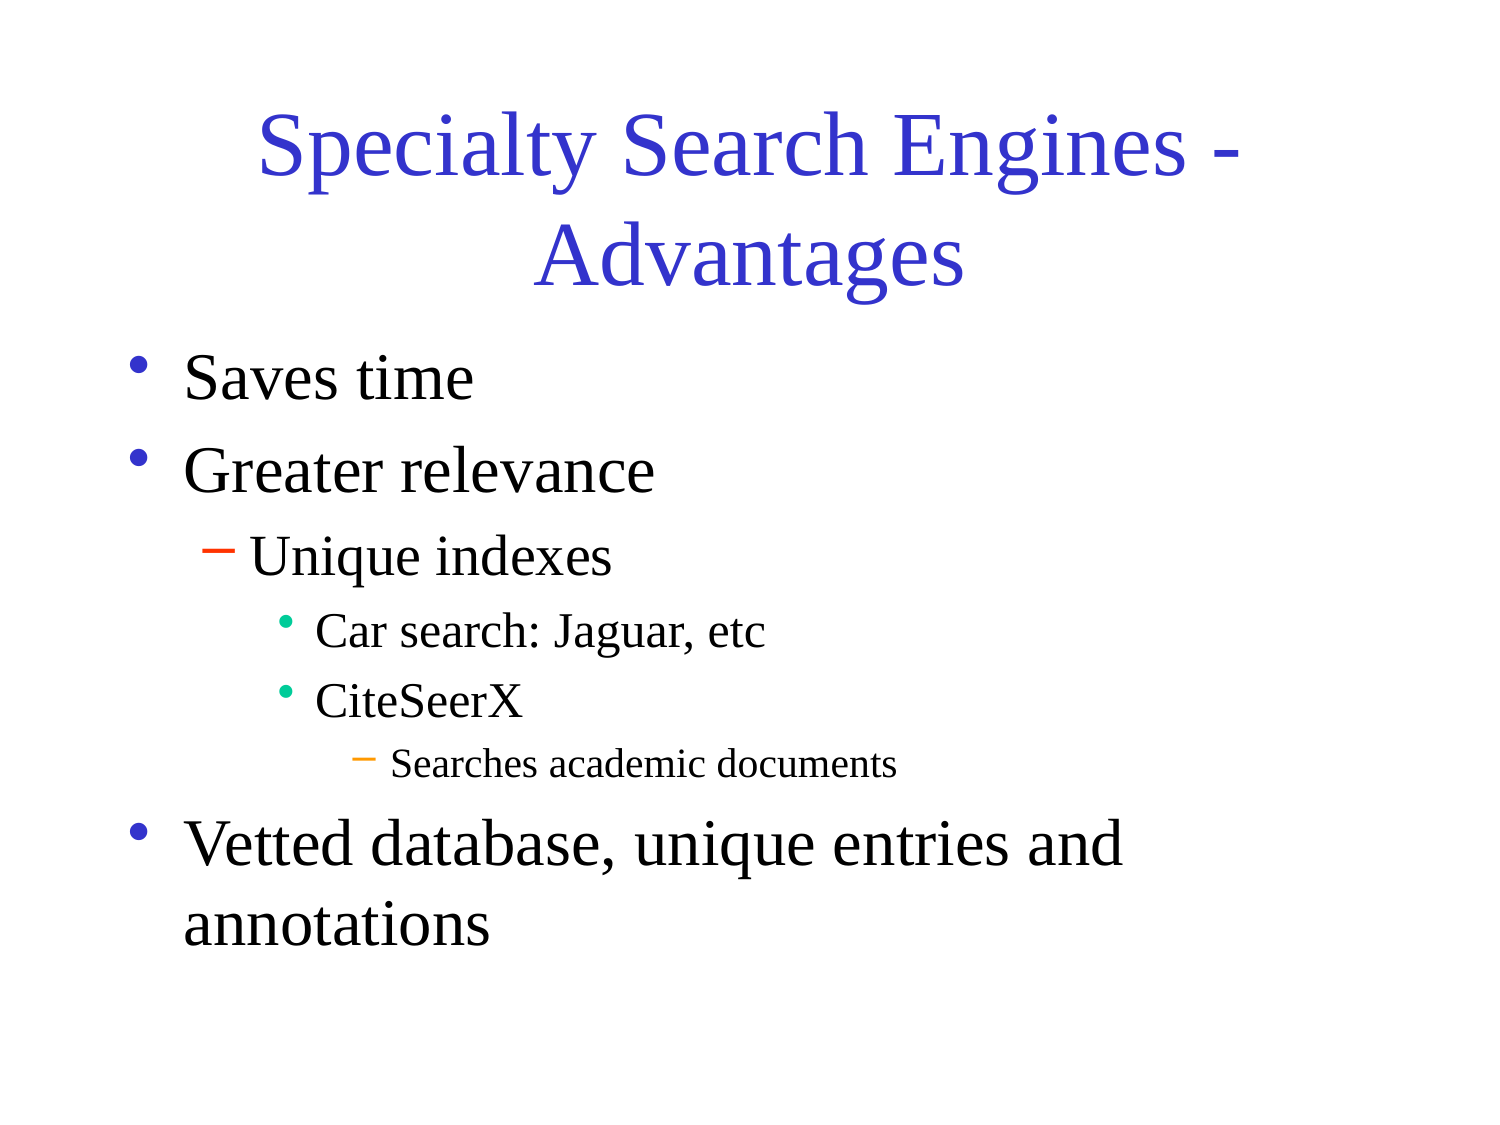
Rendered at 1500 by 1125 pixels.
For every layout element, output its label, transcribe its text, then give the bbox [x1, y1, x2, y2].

title Specialty Search Engines - Advantages [112, 99, 1388, 288]
list Saves time Greater relevance Unique indexes Car search: Jaguar, etc CiteSeerX Searches academic documents Vetted database, unique entries and annotations [112, 324, 1388, 1000]
